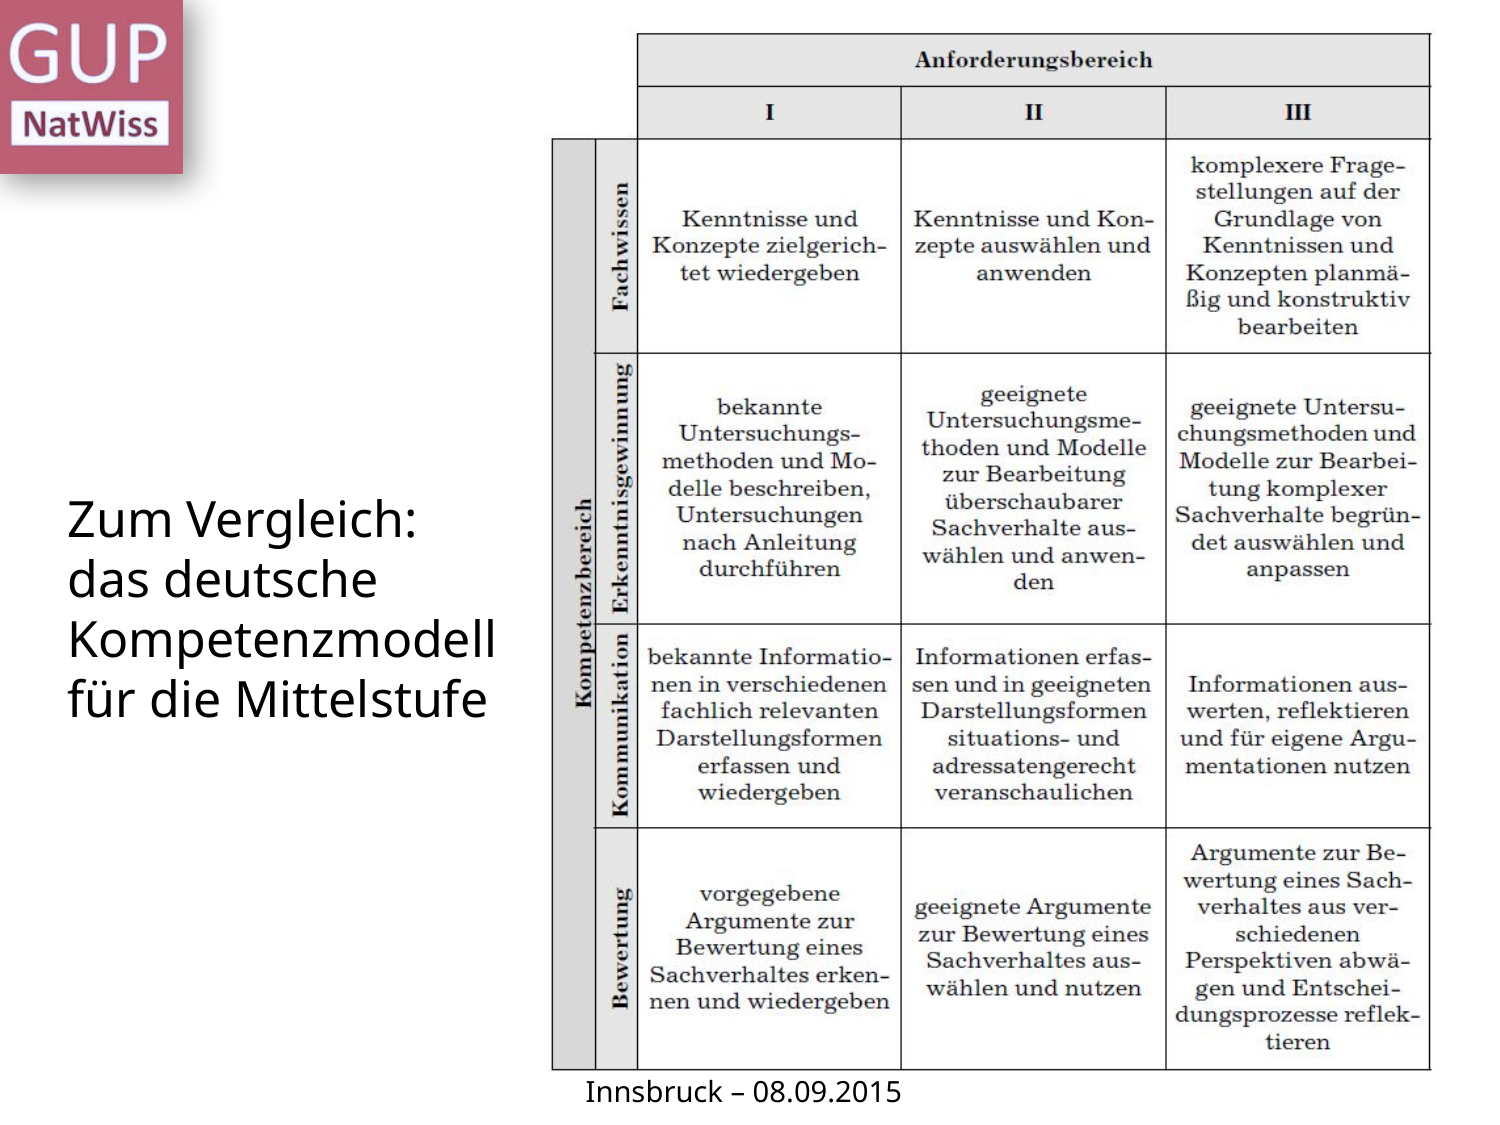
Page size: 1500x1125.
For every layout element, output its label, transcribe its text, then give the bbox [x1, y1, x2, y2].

footer Innsbruck – 08.09.2015 [300, 1066, 1188, 1125]
text_box Zum Vergleich: das deutsche Kompetenzmodell für die Mittelstufe [52, 479, 496, 735]
picture [501, 6, 1471, 1071]
picture [0, 0, 184, 175]
